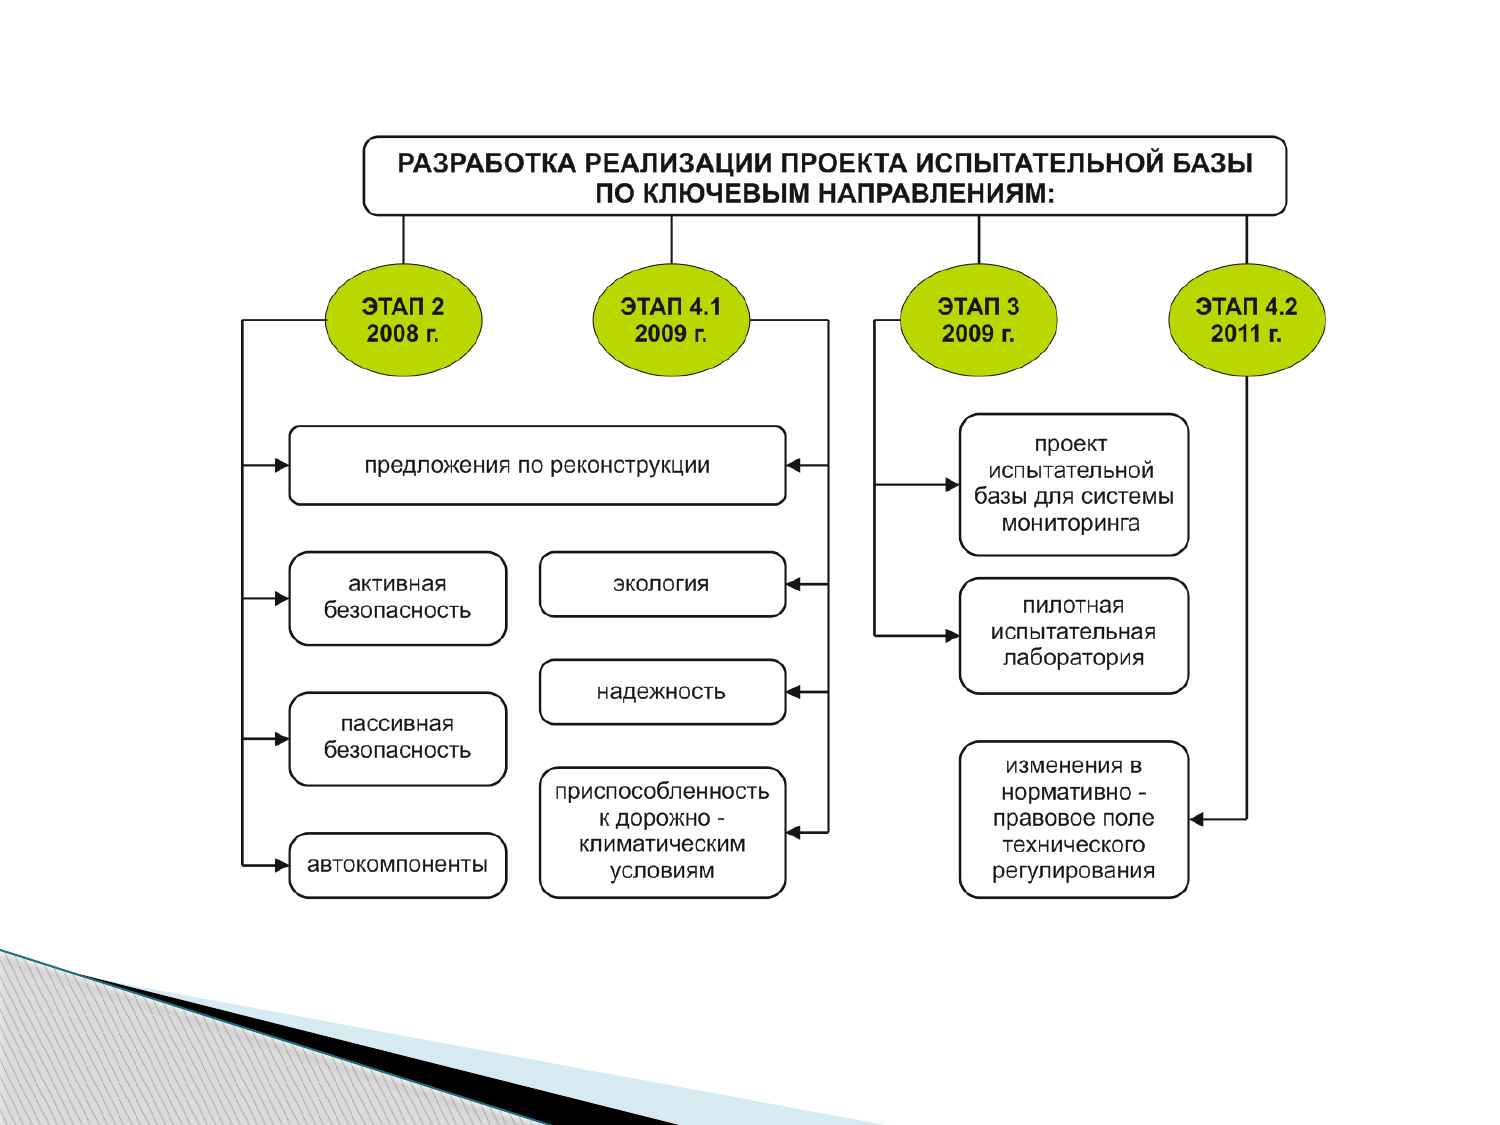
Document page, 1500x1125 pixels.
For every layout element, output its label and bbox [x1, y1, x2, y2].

picture [140, 115, 1424, 918]
